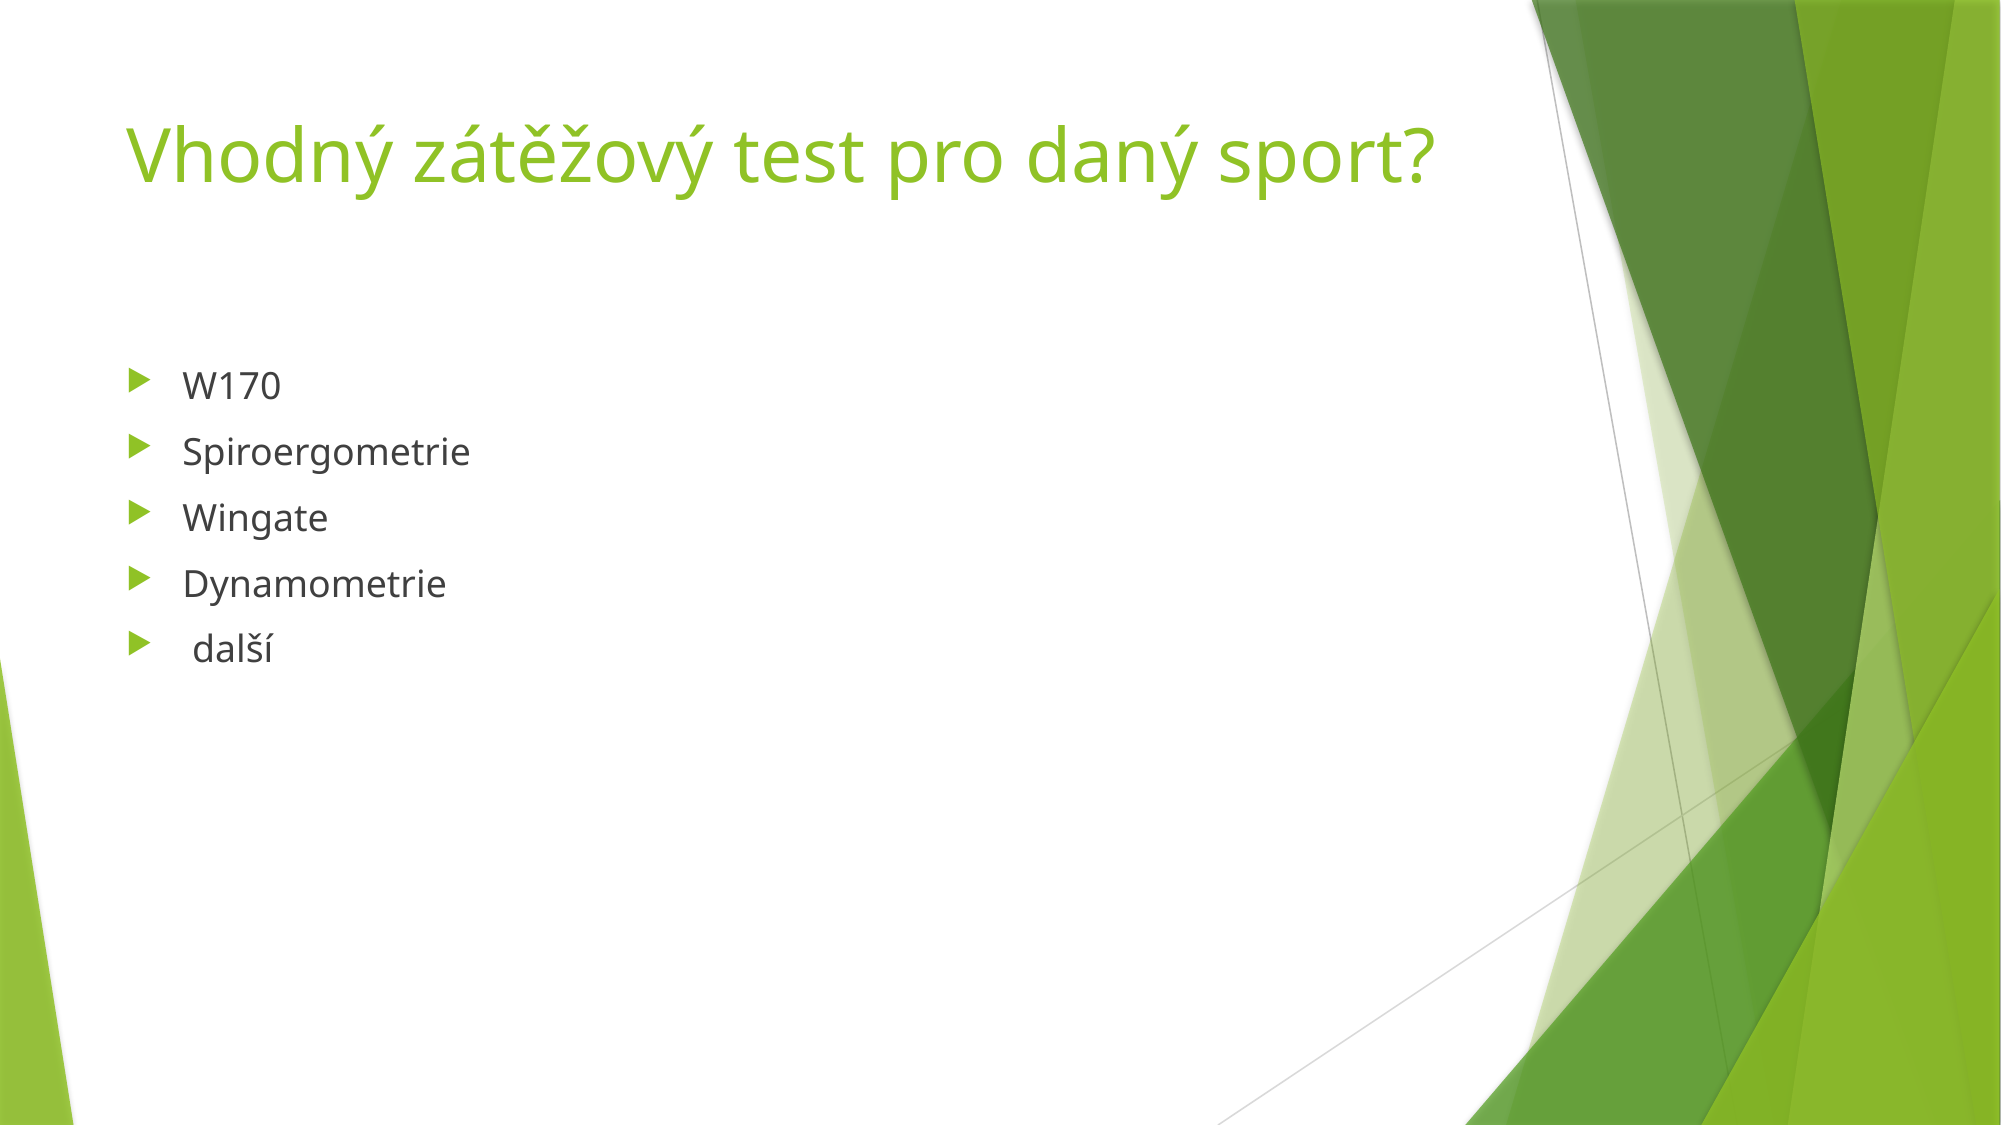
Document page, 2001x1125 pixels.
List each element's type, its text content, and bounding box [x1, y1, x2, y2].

title Vhodný zátěžový test pro daný sport? [111, 99, 1522, 317]
list W170 Spiroergometrie Wingate Dynamometrie další [111, 354, 1522, 992]
